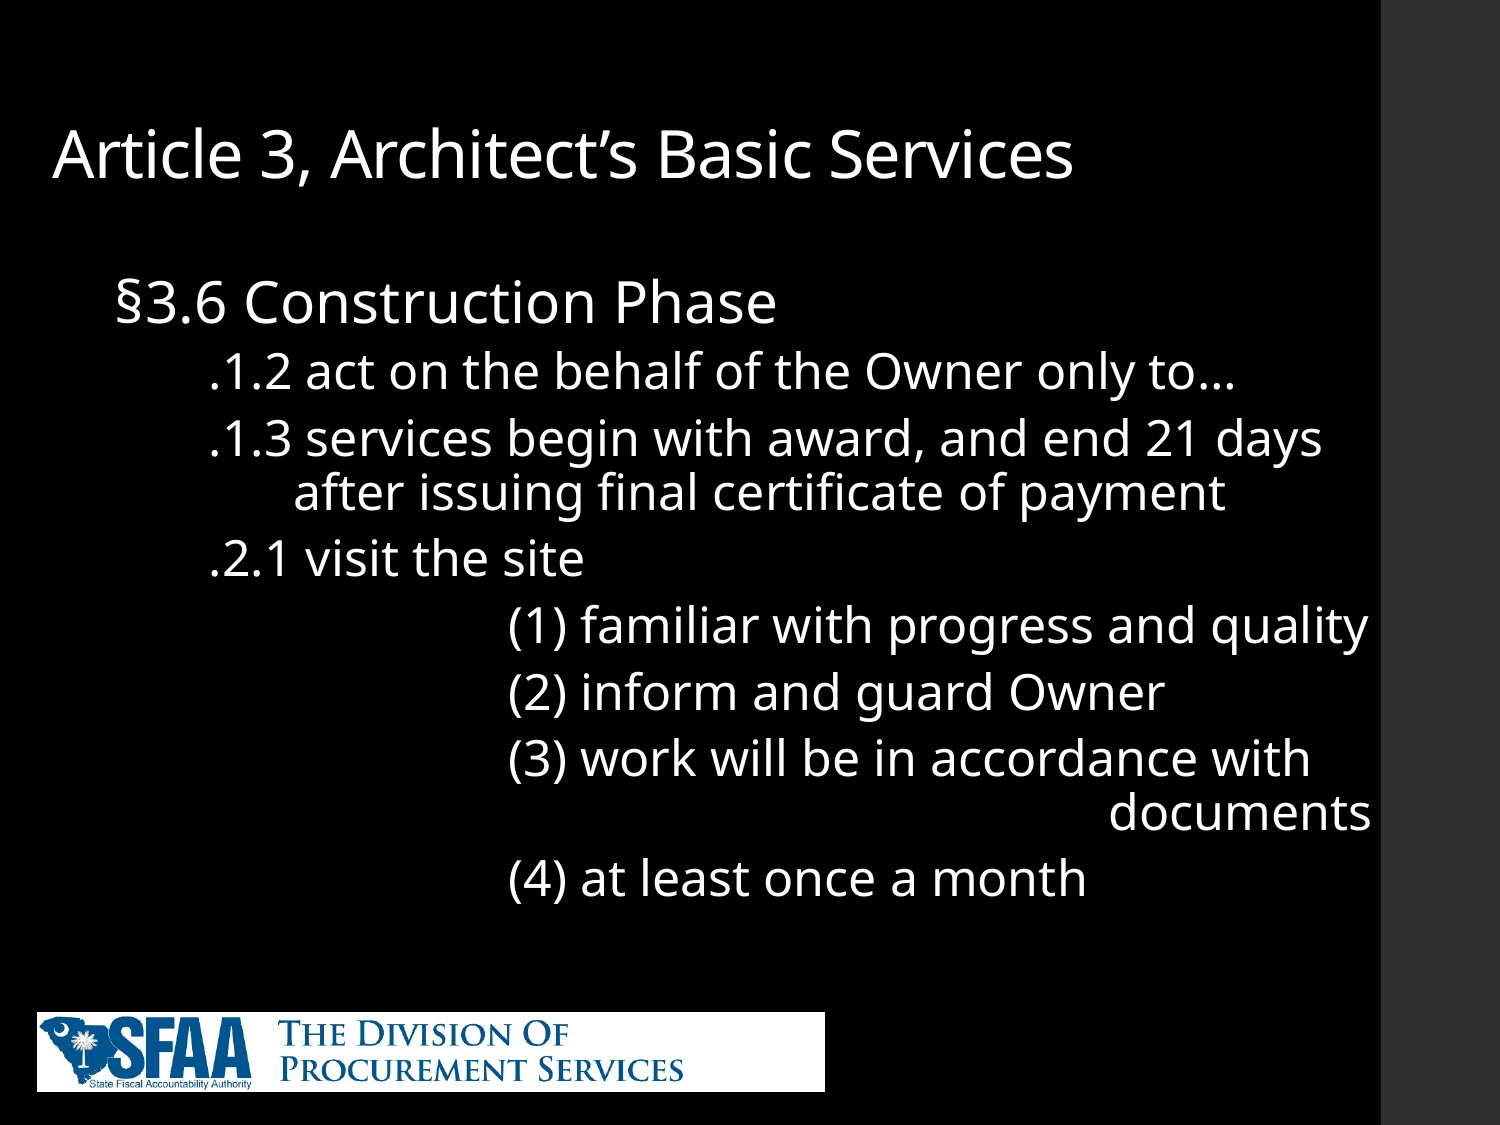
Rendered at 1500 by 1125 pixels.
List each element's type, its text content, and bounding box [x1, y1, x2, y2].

list §3.6 Construction Phase .1.2 act on the behalf of the Owner only to… .1.3 services begin with award, and end 21 days after issuing final certificate of payment .2.1 visit the site (1) familiar with progress and quality (2) inform and guard Owner (3) work will be in accordance with documents (4) at least once a month [99, 262, 1400, 988]
picture [37, 1012, 826, 1092]
title Article 3, Architect’s Basic Services [37, 74, 1263, 200]
